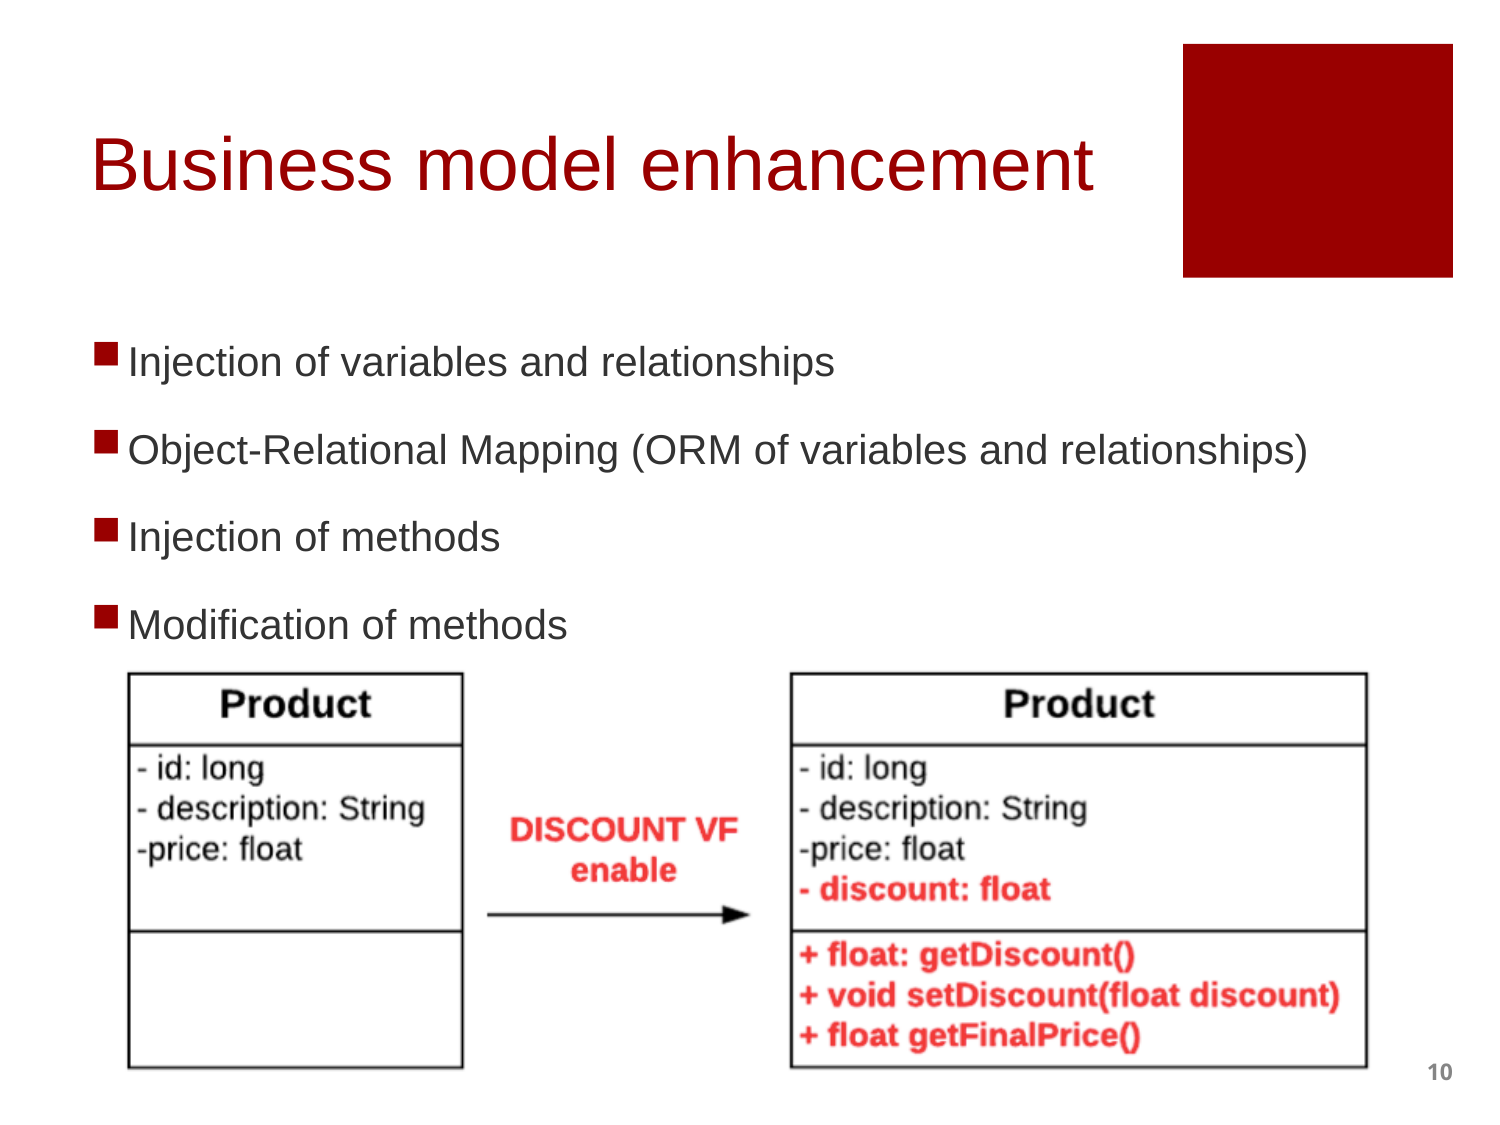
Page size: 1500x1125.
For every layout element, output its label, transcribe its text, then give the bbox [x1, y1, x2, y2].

title Business model enhancement [75, 43, 1143, 278]
picture [773, 654, 1383, 1083]
picture [109, 654, 759, 1095]
text_box Injection of variables and relationships Object-Relational Mapping (ORM of variables and relationships) Injection of methods Modification of methods [74, 327, 1453, 1005]
